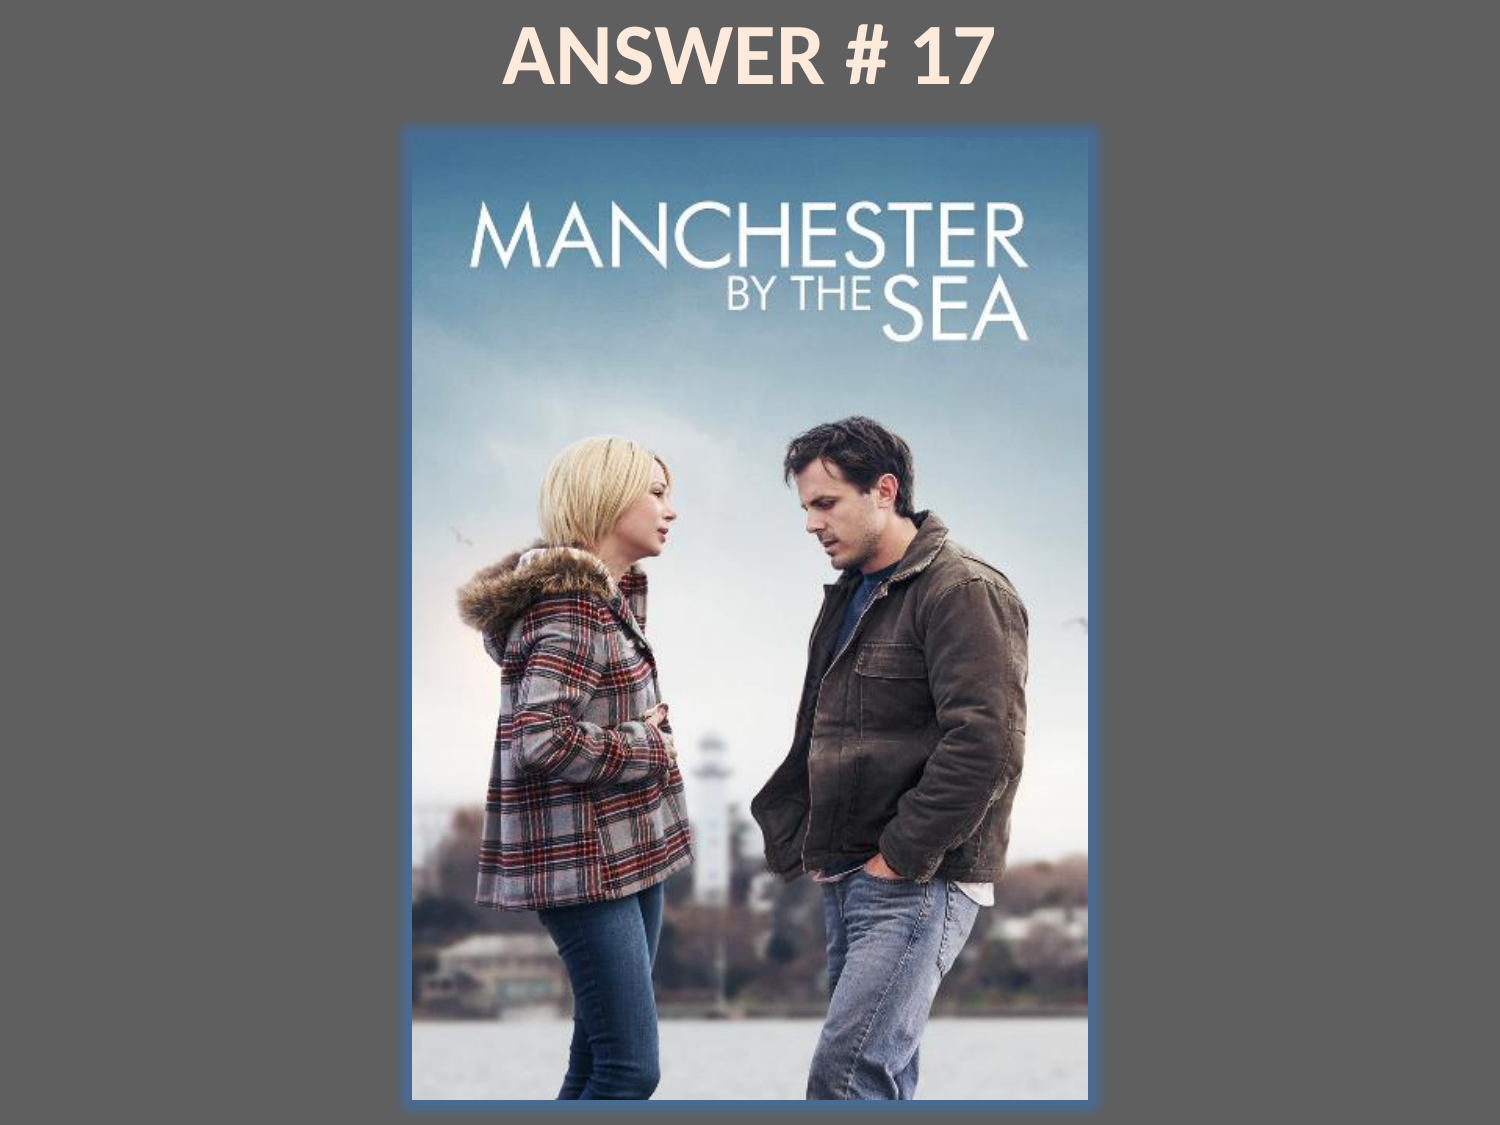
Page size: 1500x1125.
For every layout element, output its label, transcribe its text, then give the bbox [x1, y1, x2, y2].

picture [412, 137, 1088, 1101]
title ANSWER # 17 [74, 0, 1426, 101]
